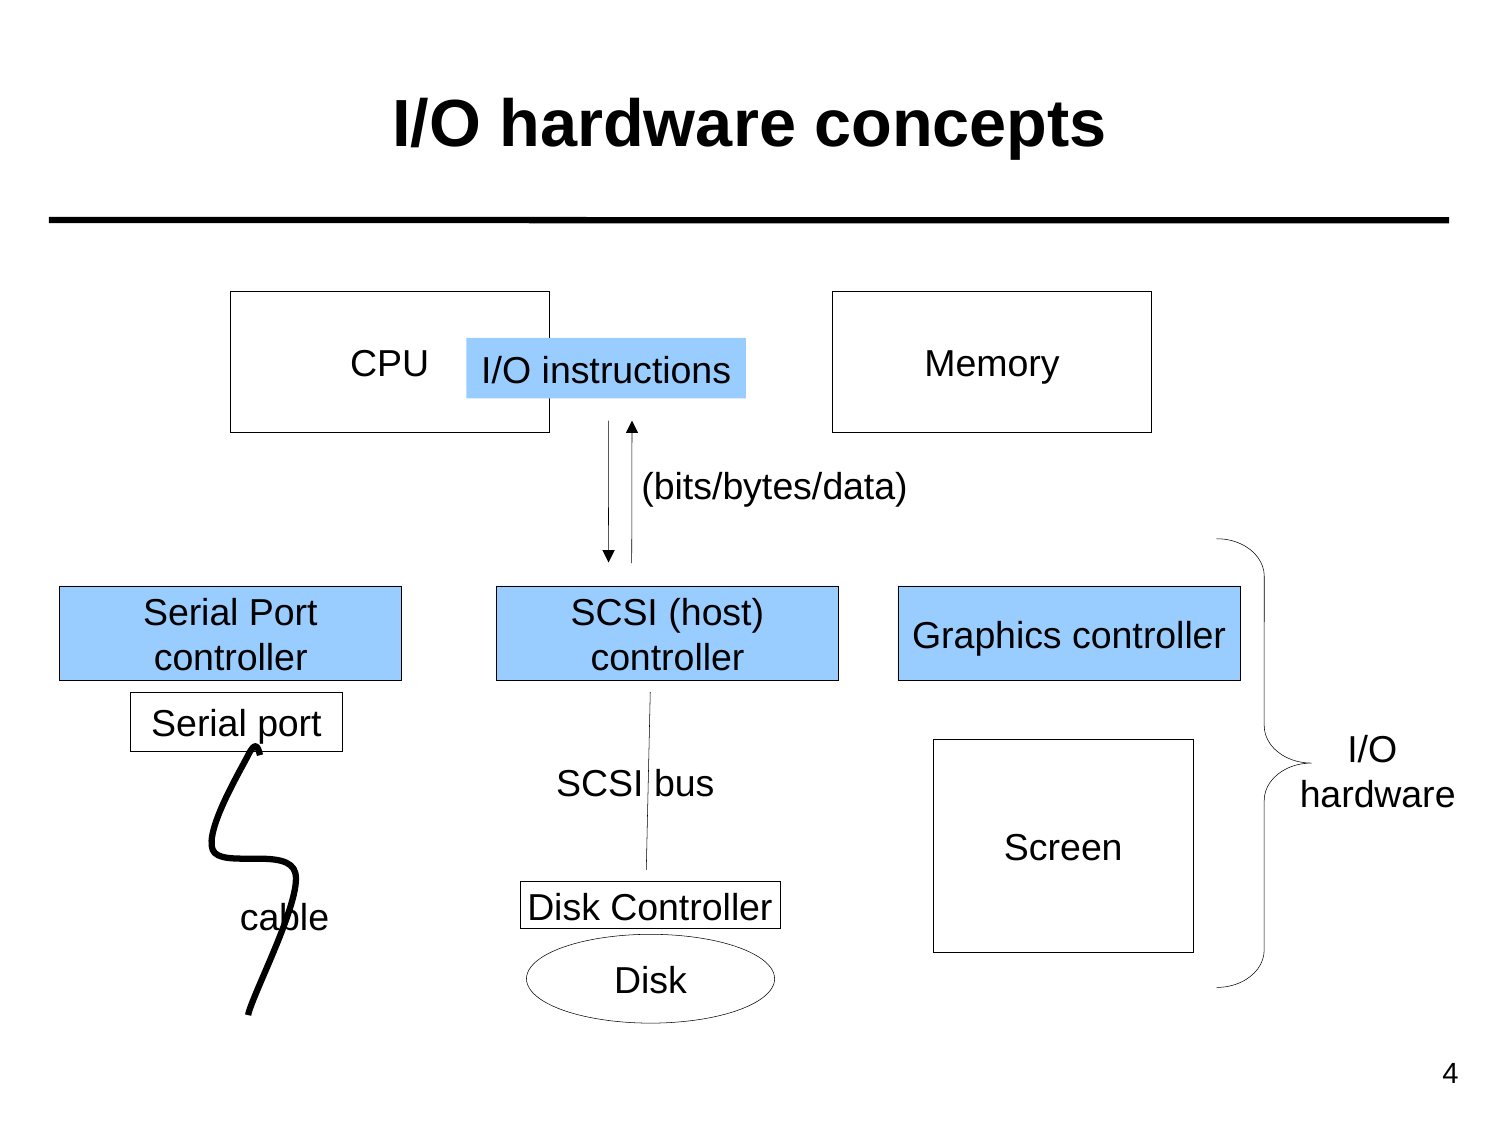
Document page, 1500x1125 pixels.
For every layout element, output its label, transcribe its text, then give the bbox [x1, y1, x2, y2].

text_box SCSI bus [541, 751, 730, 812]
text_box CPU [230, 290, 550, 433]
text_box [625, 420, 639, 454]
text_box [602, 420, 615, 563]
text_box SCSI (host) controller [496, 585, 839, 681]
text_box I/O instructions [466, 337, 746, 399]
text_box [211, 746, 296, 885]
text_box [248, 946, 276, 1016]
text_box Disk [526, 934, 775, 1024]
text_box I/O hardware [1284, 717, 1471, 823]
text_box I/O hardware concepts [53, 26, 1447, 214]
text_box Serial port [130, 692, 343, 752]
text_box cable [225, 885, 344, 946]
text_box [1216, 538, 1312, 988]
text_box Graphics controller [897, 585, 1216, 681]
text_box 4 [1316, 1046, 1474, 1098]
text_box Screen [933, 739, 1194, 952]
text_box Memory [832, 290, 1152, 433]
text_box (bits/bytes/data) [626, 454, 923, 515]
text_box Disk Controller [520, 881, 780, 929]
text_box Serial Port controller [59, 585, 402, 681]
